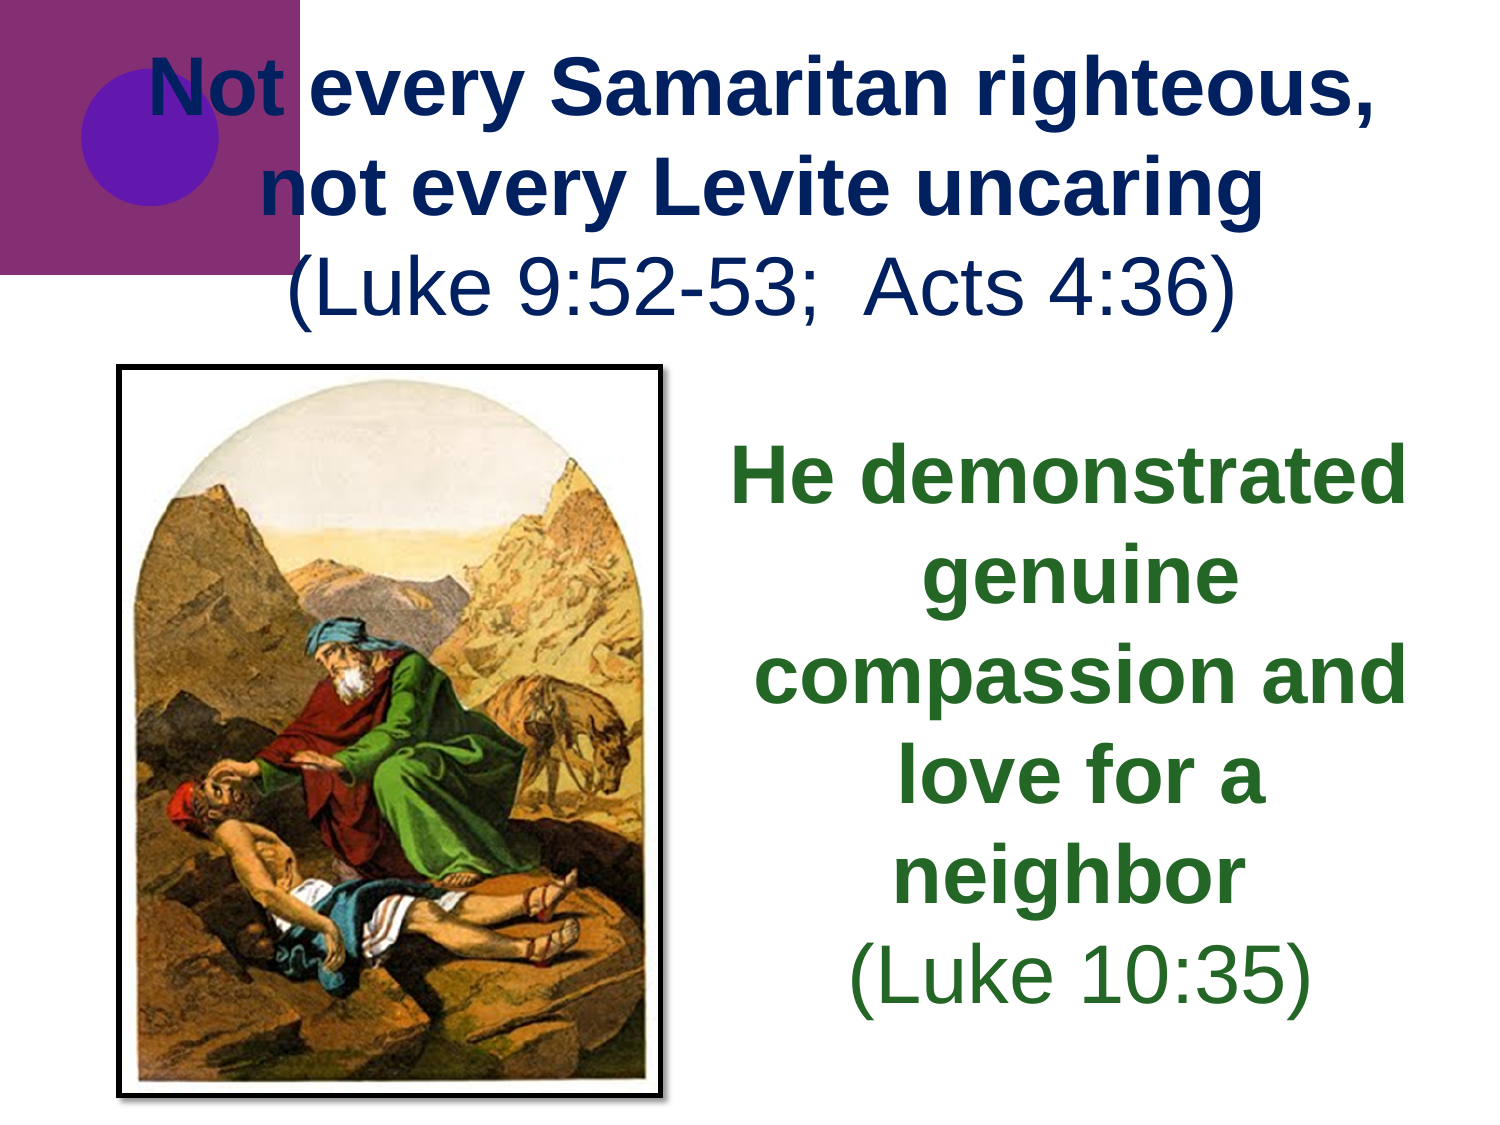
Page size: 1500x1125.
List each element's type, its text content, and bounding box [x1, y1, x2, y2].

text_box He demonstrated genuine compassion and love for a neighbor (Luke 10:35) [712, 412, 1450, 1028]
picture [112, 360, 676, 1110]
text_box Not every Samaritan righteous, not every Levite uncaring (Luke 9:52-53; Acts 4:36) [124, 24, 1400, 340]
